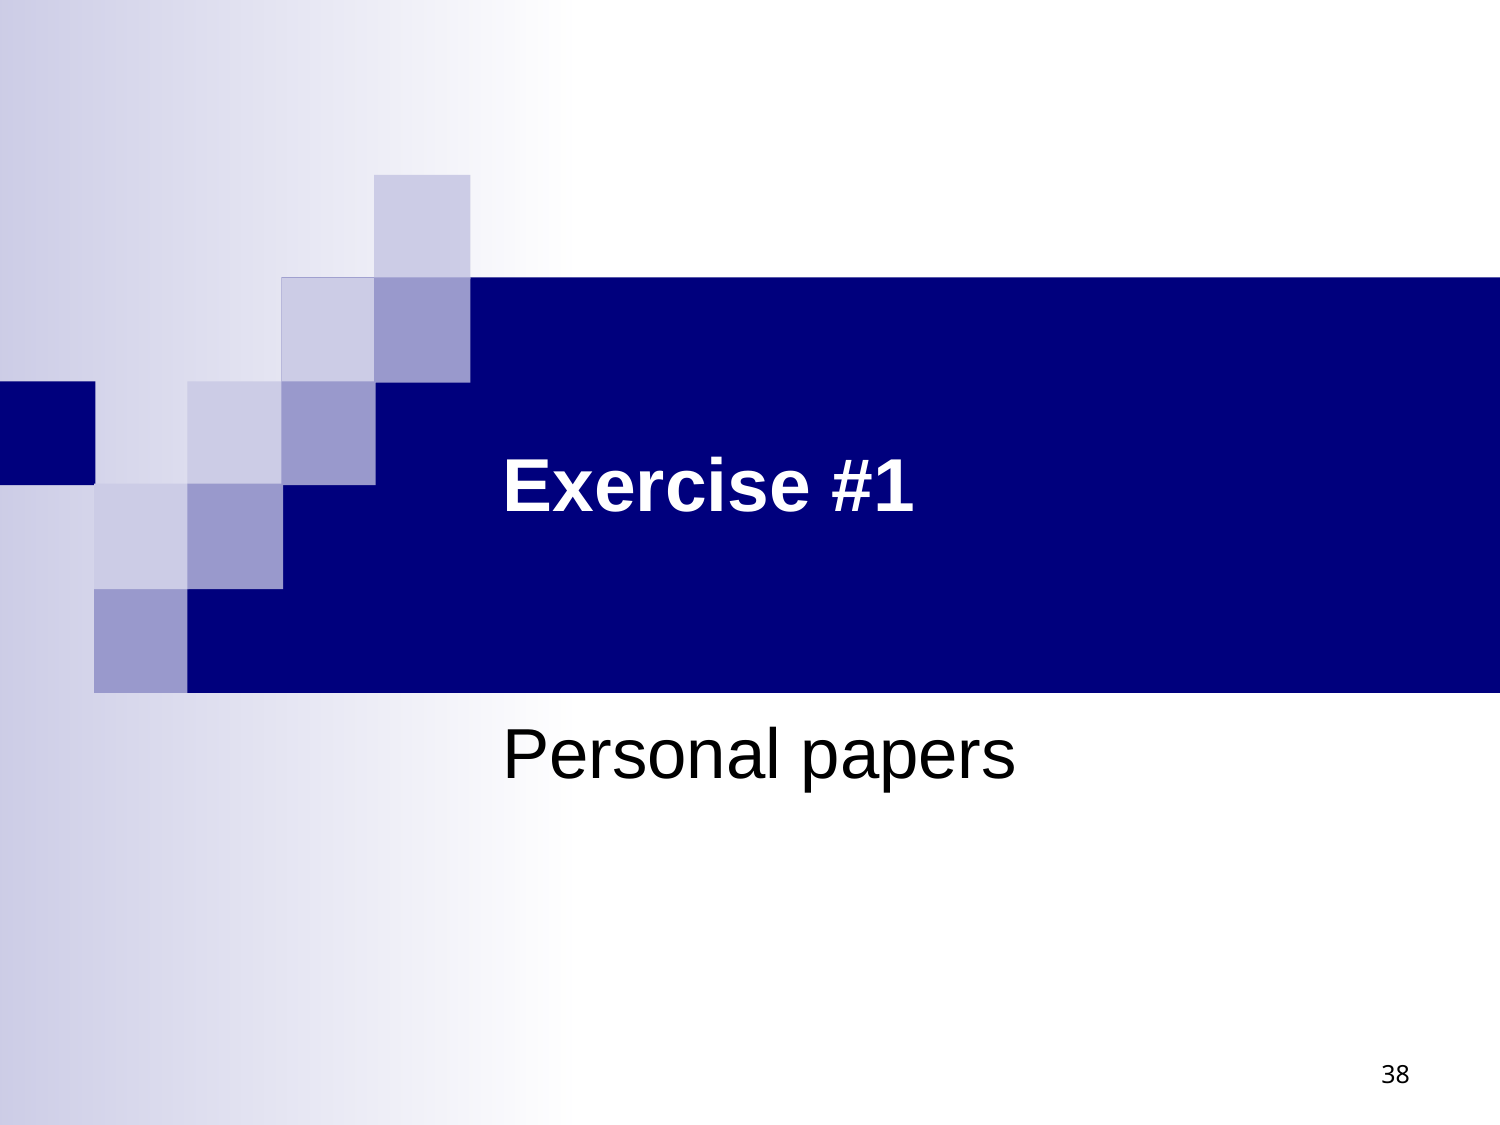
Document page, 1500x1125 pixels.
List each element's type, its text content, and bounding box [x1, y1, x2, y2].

subtitle Personal papers [487, 699, 1475, 988]
slide_number 38 [1074, 1025, 1425, 1100]
title Exercise #1 [487, 299, 1475, 663]
